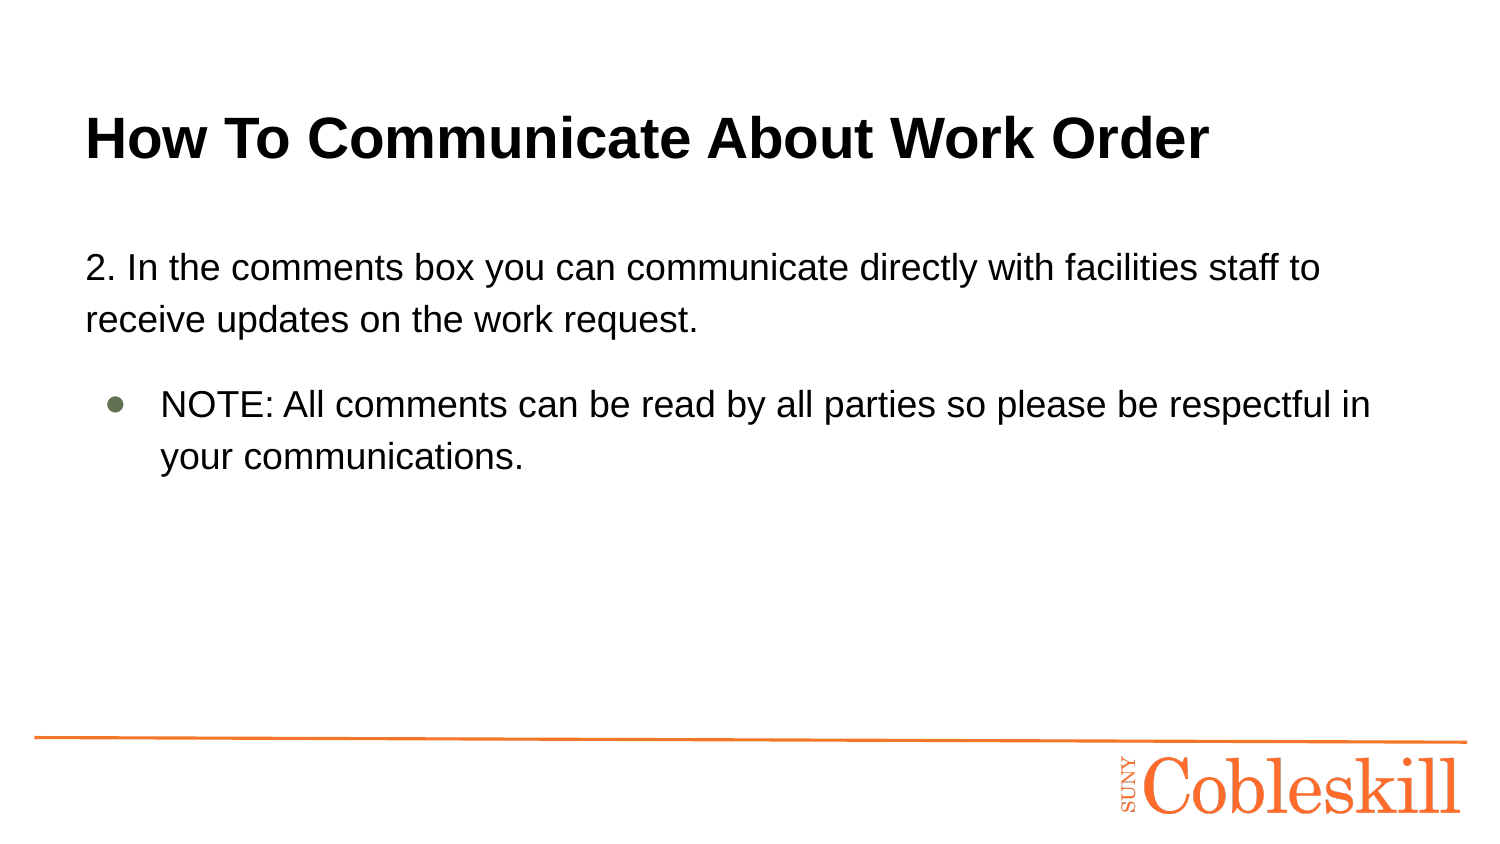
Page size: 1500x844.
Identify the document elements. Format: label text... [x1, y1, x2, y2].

subtitle 2. In the comments box you can communicate directly with facilities staff to receive updates on the work request. NOTE: All comments can be read by all parties so please be respectful in your communications. [70, 221, 1429, 650]
title How To Communicate About Work Order [70, 84, 1277, 180]
picture [1121, 756, 1460, 814]
